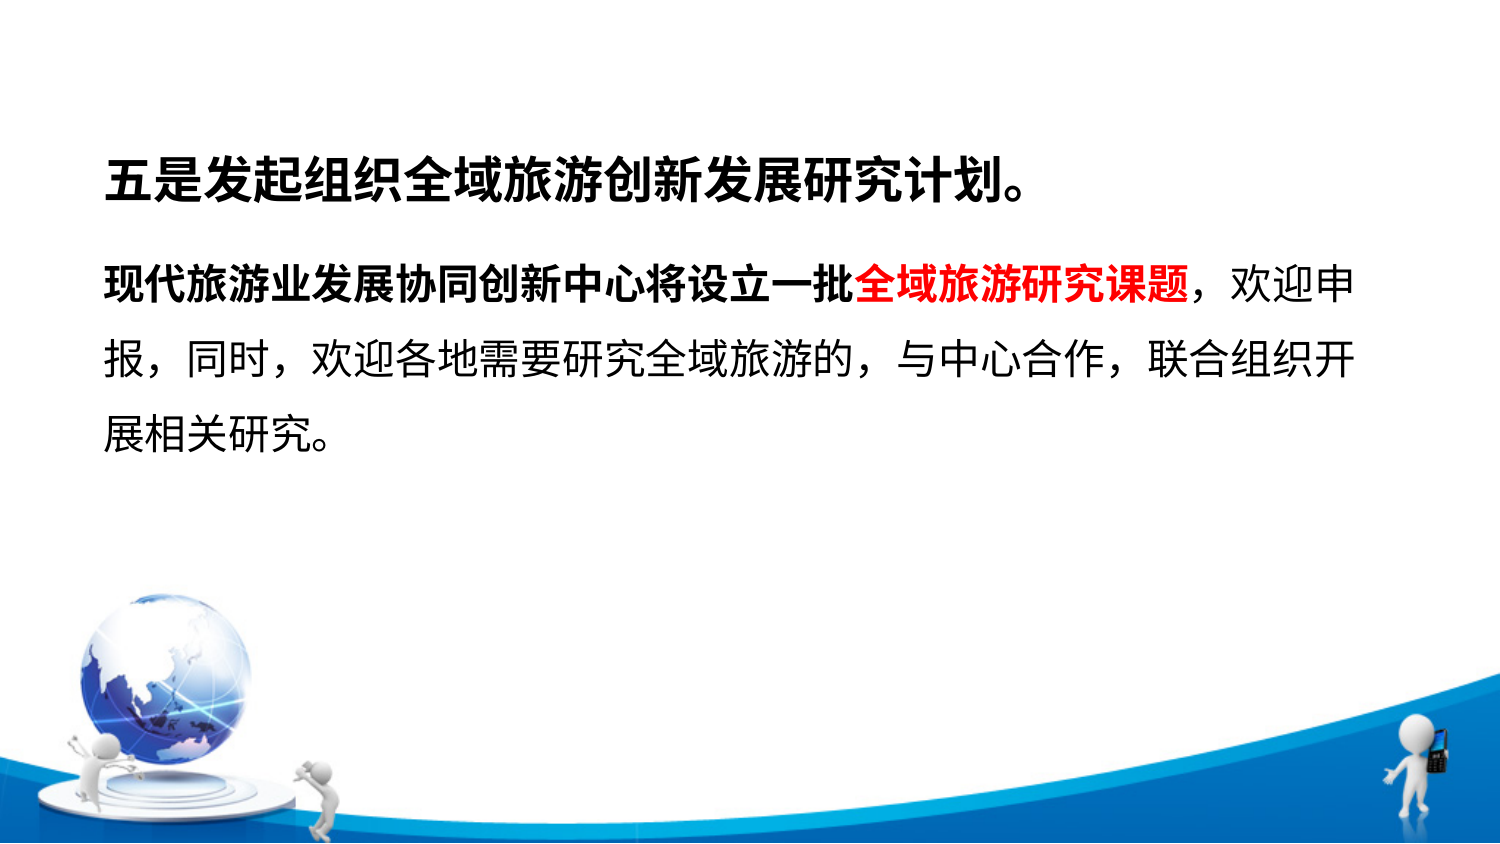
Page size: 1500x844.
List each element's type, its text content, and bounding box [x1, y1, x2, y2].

picture [0, 0, 1500, 843]
text_box 五是发起组织全域旅游创新发展研究计划。 现代旅游业发展协同创新中心将设立一批全域旅游研究课题，欢迎申报，同时，欢迎各地需要研究全域旅游的，与中心合作，联合组织开展相关研究。 [88, 110, 1376, 466]
